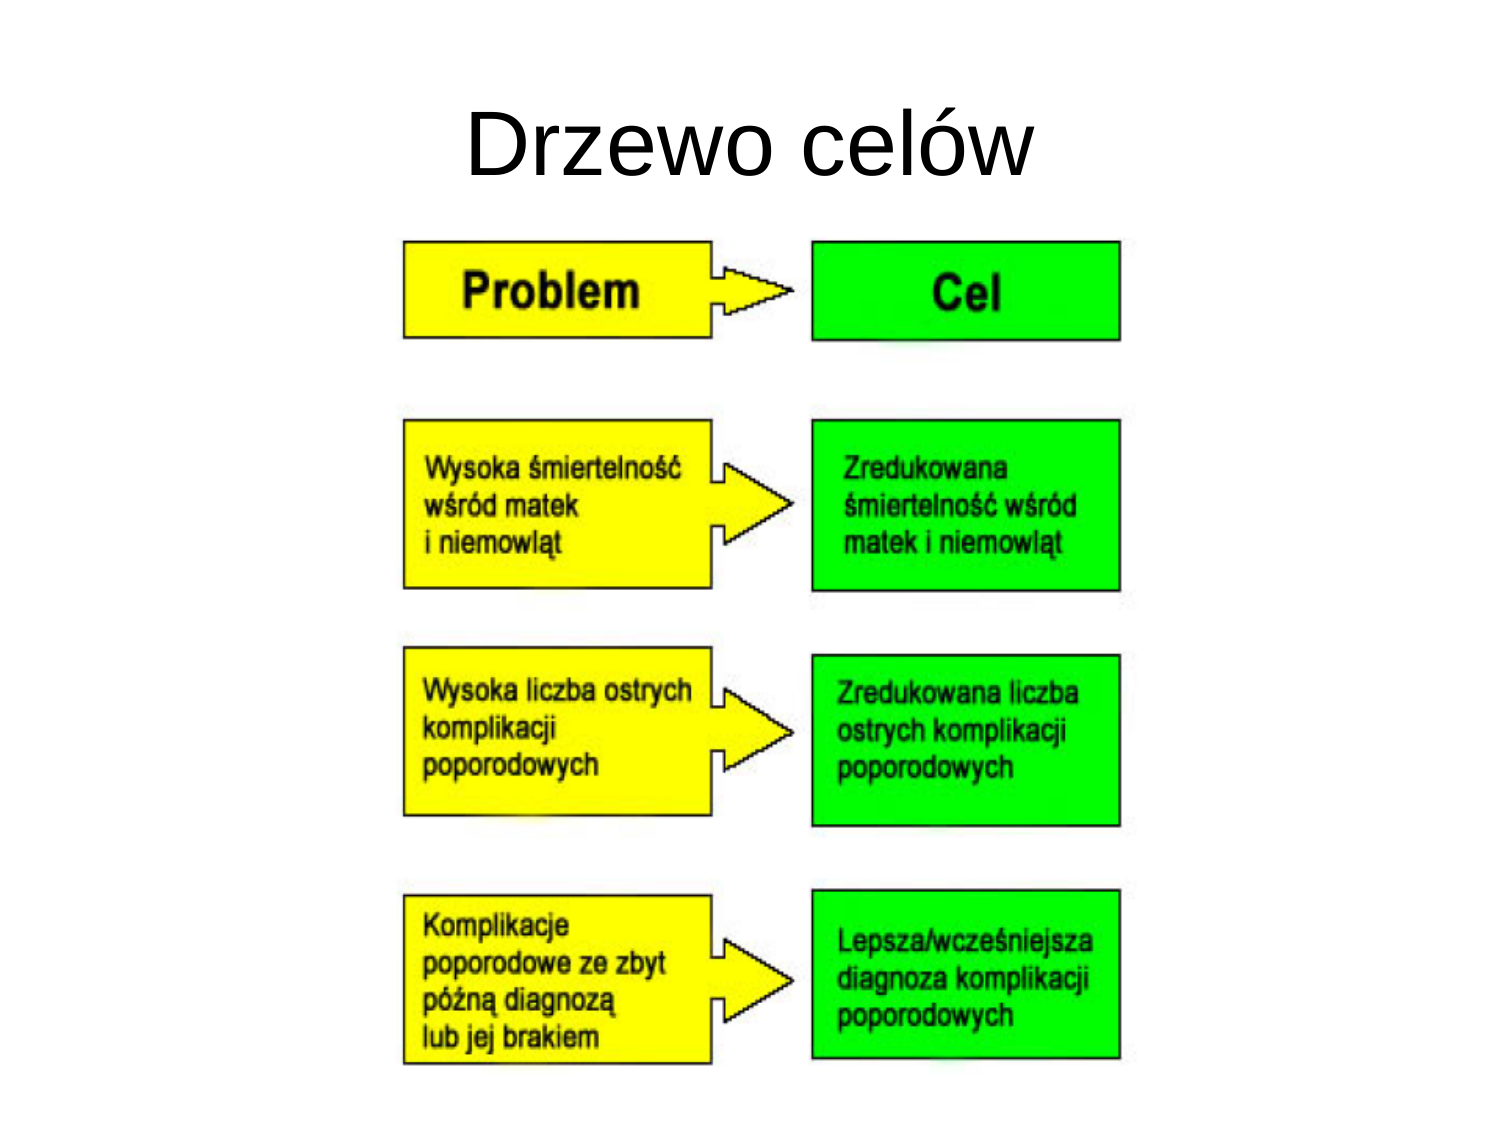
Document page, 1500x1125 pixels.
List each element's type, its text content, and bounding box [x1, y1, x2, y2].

title Drzewo celów [74, 44, 1426, 233]
picture [383, 219, 1142, 1075]
